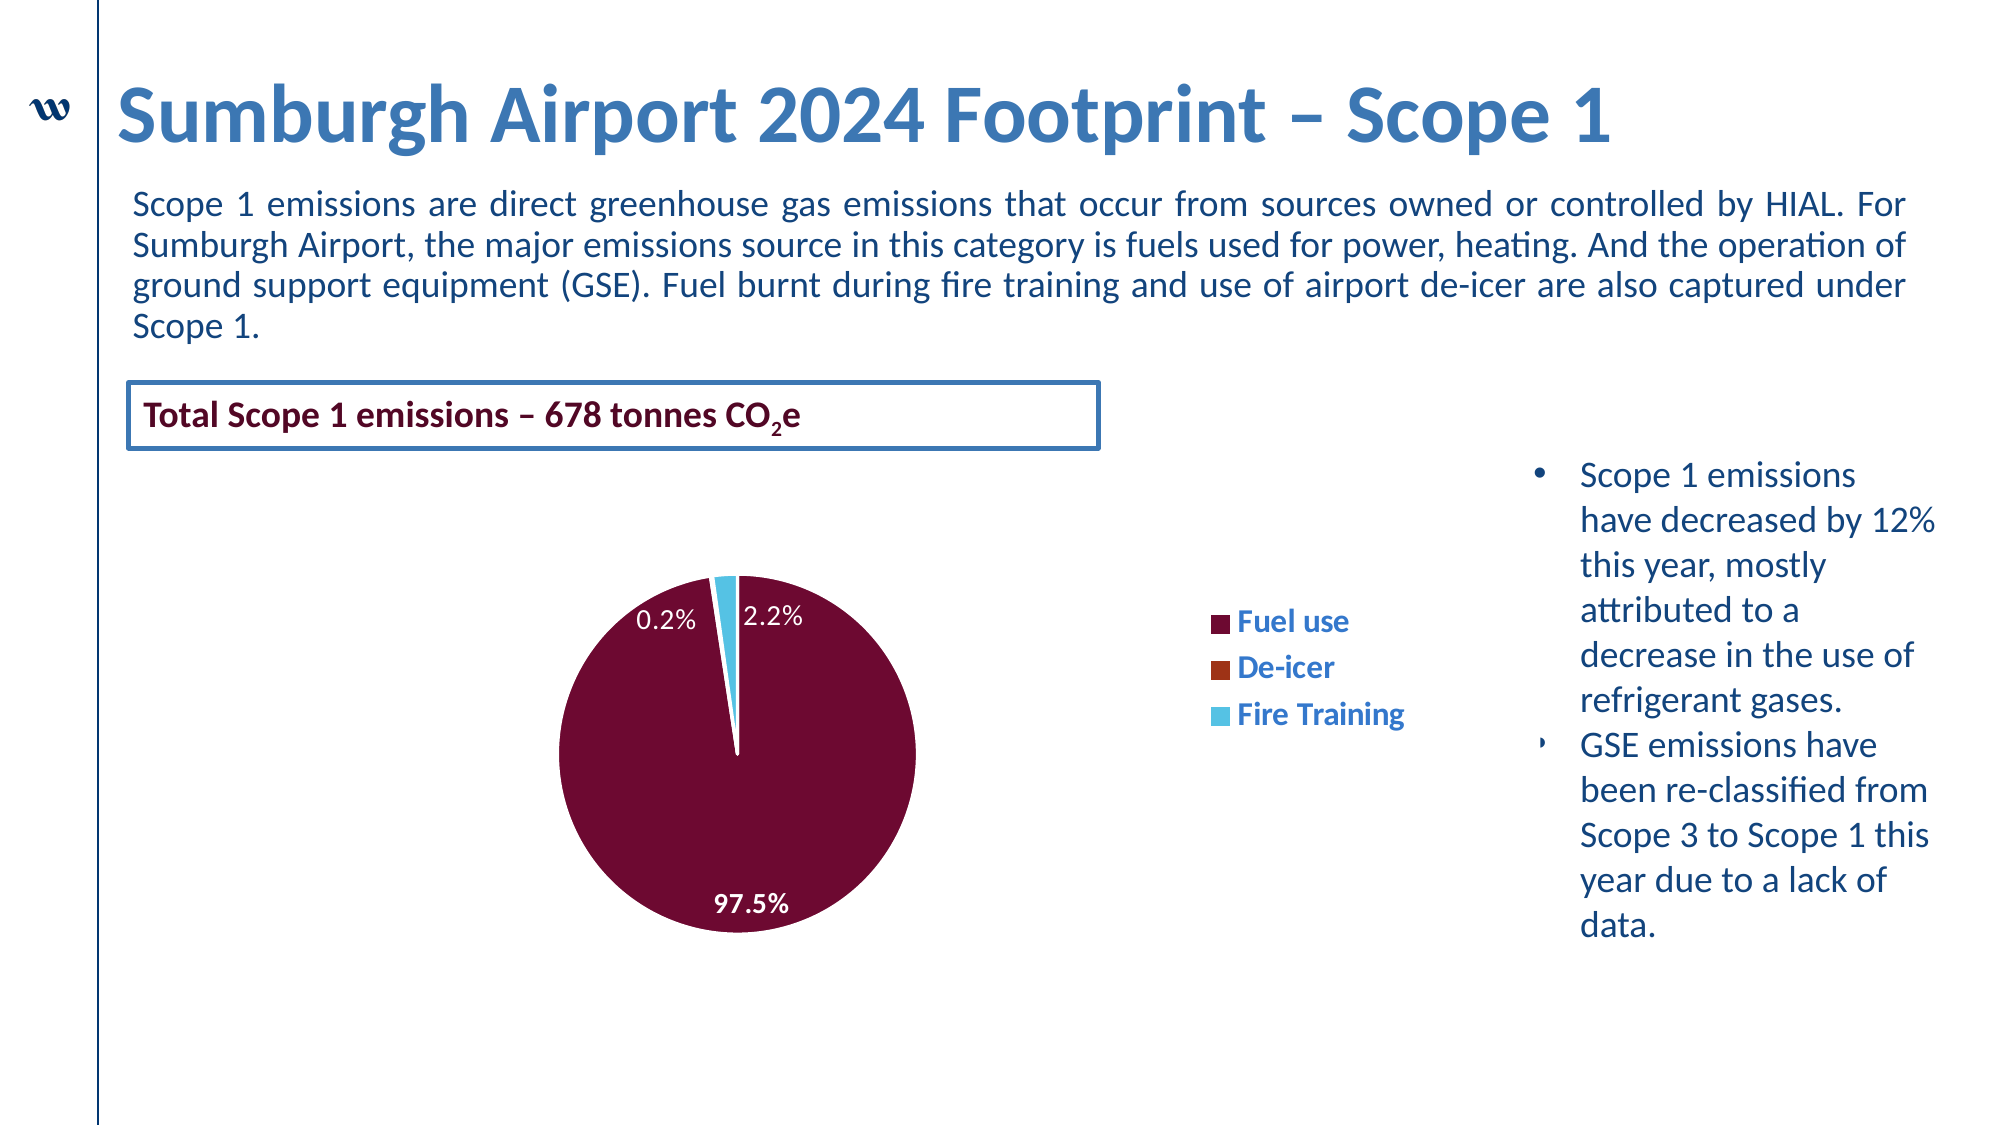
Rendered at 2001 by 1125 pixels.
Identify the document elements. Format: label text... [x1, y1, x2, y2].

title Sumburgh Airport 2024 Footprint – Scope 1 [117, 70, 1924, 231]
text_box Scope 1 emissions are direct greenhouse gas emissions that occur from sources owned or controlled by HIAL. For Sumburgh Airport, the major emissions source in this category is fuels used for power, heating. And the operation of ground support equipment (GSE). Fuel burnt during fire training and use of airport de-icer are also captured under Scope 1. [117, 231, 1924, 337]
text_box Scope 1 emissions have decreased by 12% this year, mostly attributed to a decrease in the use of refrigerant gases. GSE emissions have been re-classified from Scope 3 to Scope 1 this year due to a lack of data. [1518, 442, 1952, 998]
text_box Total Scope 1 emissions – 678 tonnes CO2e [128, 382, 1099, 449]
chart [117, 488, 1541, 1018]
picture [23, 93, 77, 127]
